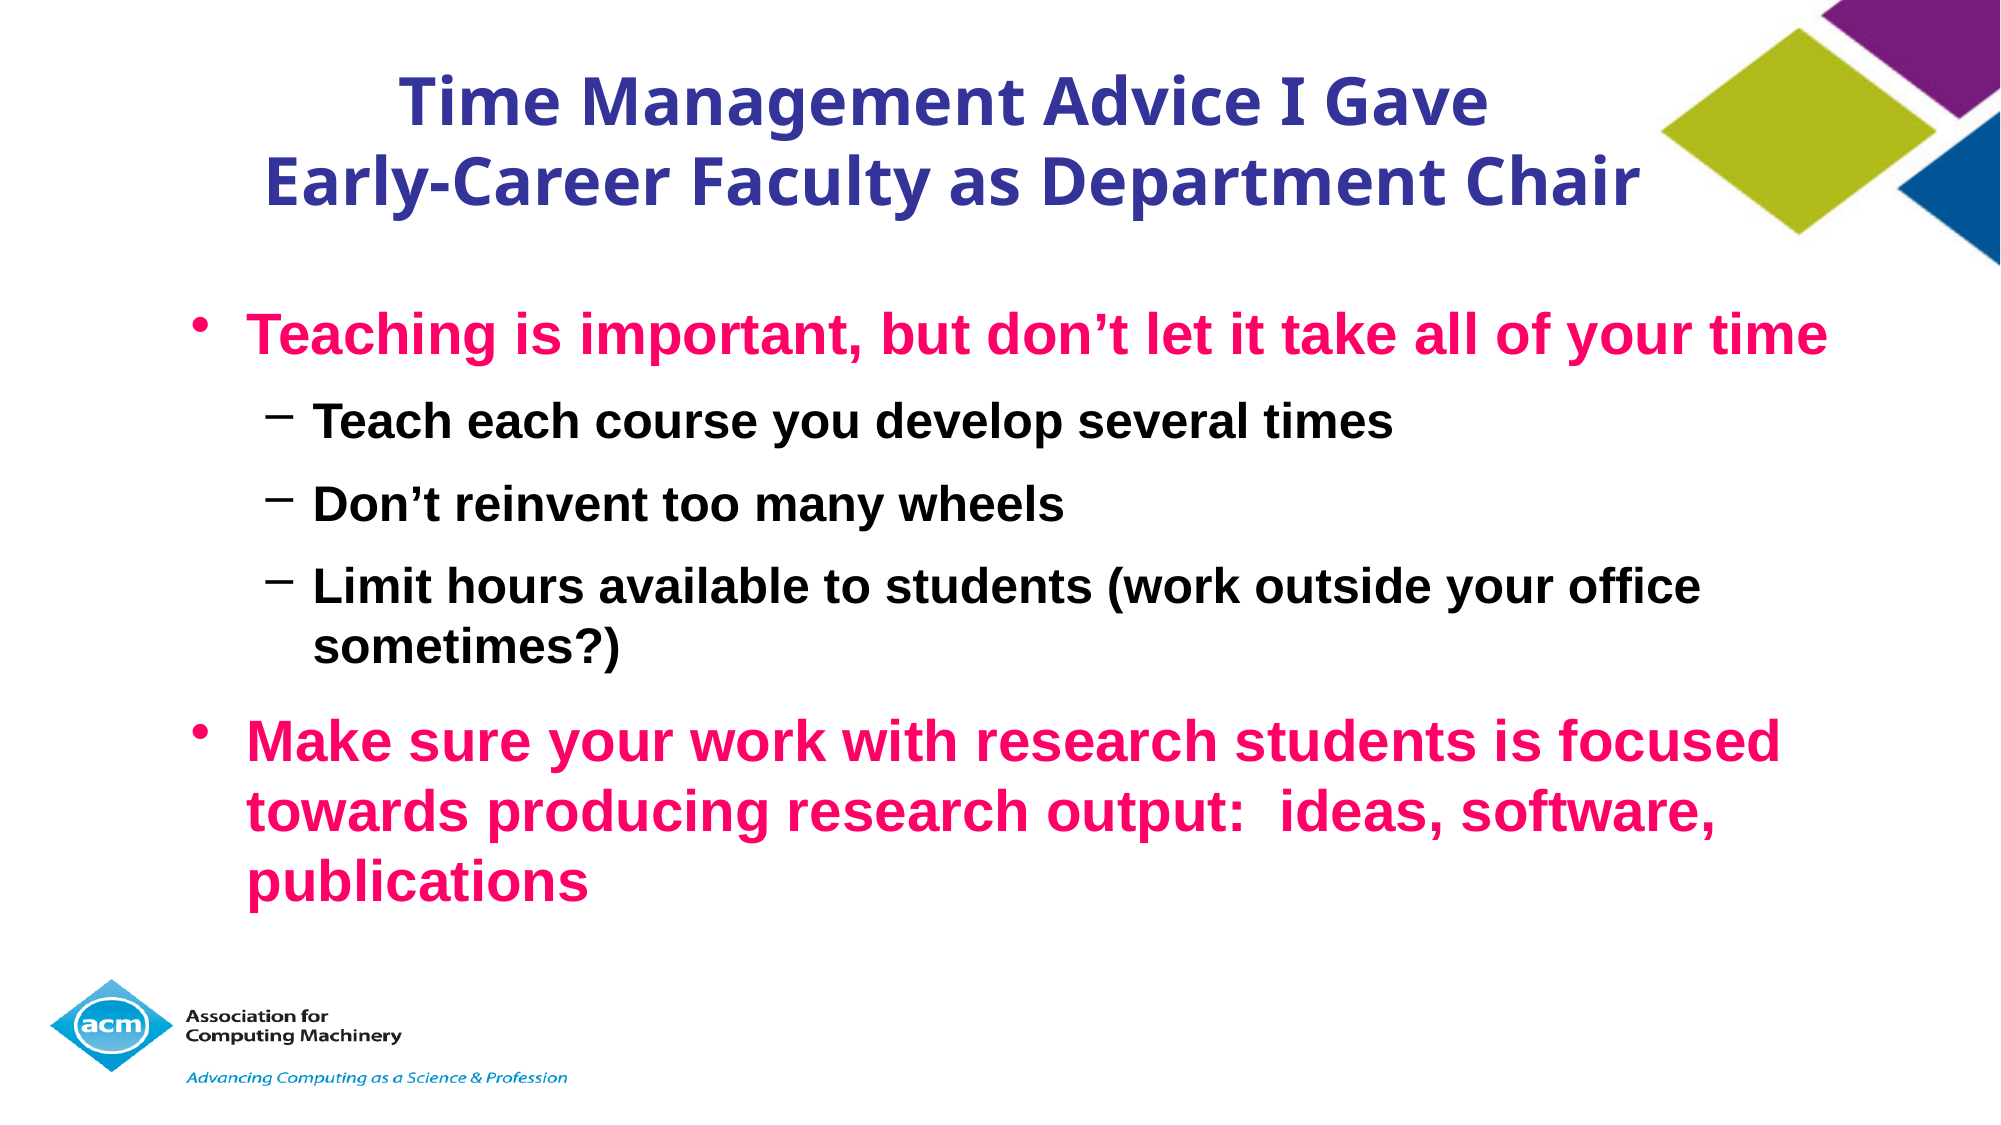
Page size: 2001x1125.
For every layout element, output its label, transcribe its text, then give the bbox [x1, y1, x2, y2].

list Teaching is important, but don’t let it take all of your time Teach each course you develop several times Don’t reinvent too many wheels Limit hours available to students (work outside your office sometimes?) Make sure your work with research students is focused towards producing research output: ideas, software, publications [175, 289, 1883, 1035]
picture [0, 0, 2001, 1125]
title Time Management Advice I Gave Early-Career Faculty as Department Chair [125, 45, 1782, 233]
